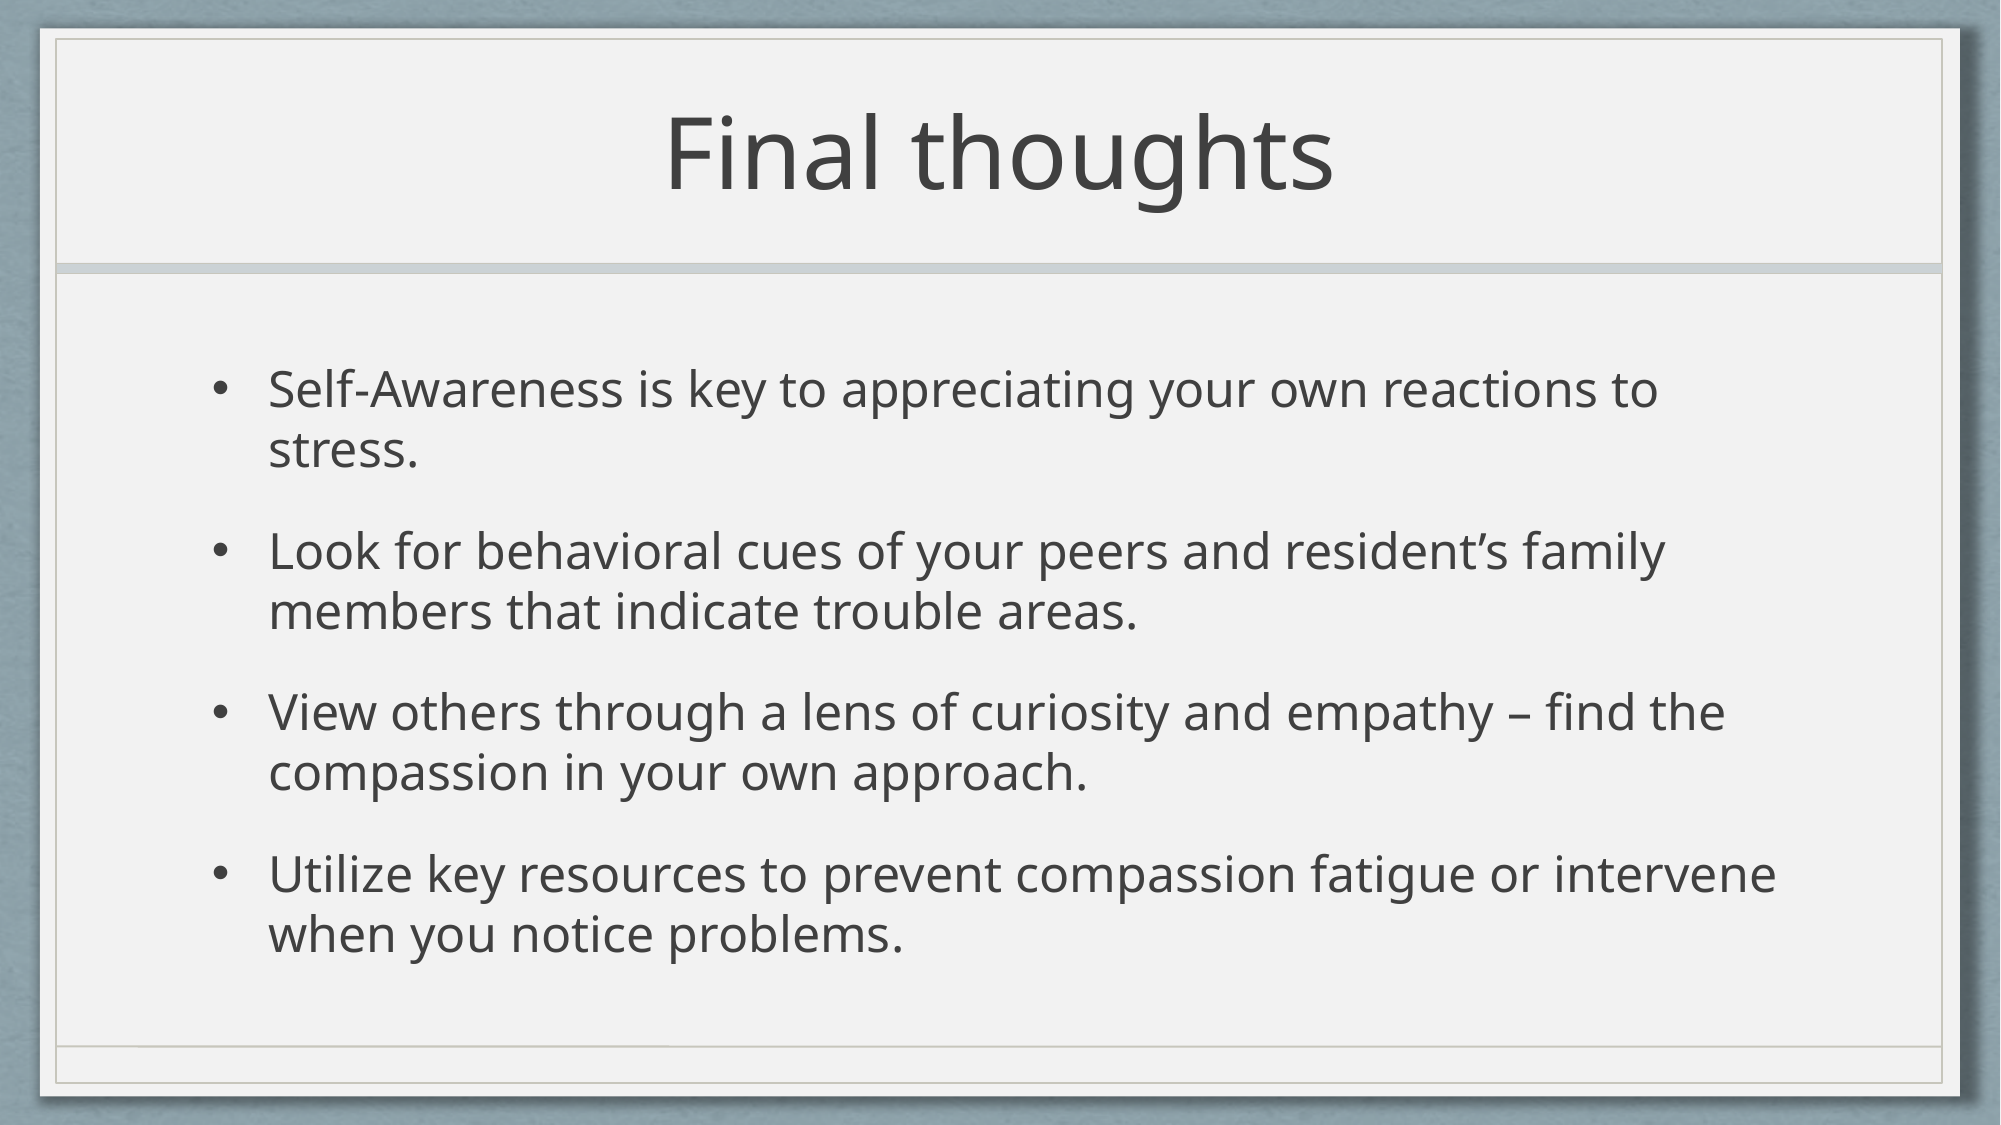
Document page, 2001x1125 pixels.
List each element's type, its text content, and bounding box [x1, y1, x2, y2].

list Self-Awareness is key to appreciating your own reactions to stress. Look for behavioral cues of your peers and resident’s family members that indicate trouble areas. View others through a lens of curiosity and empathy – find the compassion in your own approach. Utilize key resources to prevent compassion fatigue or intervene when you notice problems. [196, 350, 1804, 995]
title Final thoughts [196, 40, 1804, 260]
